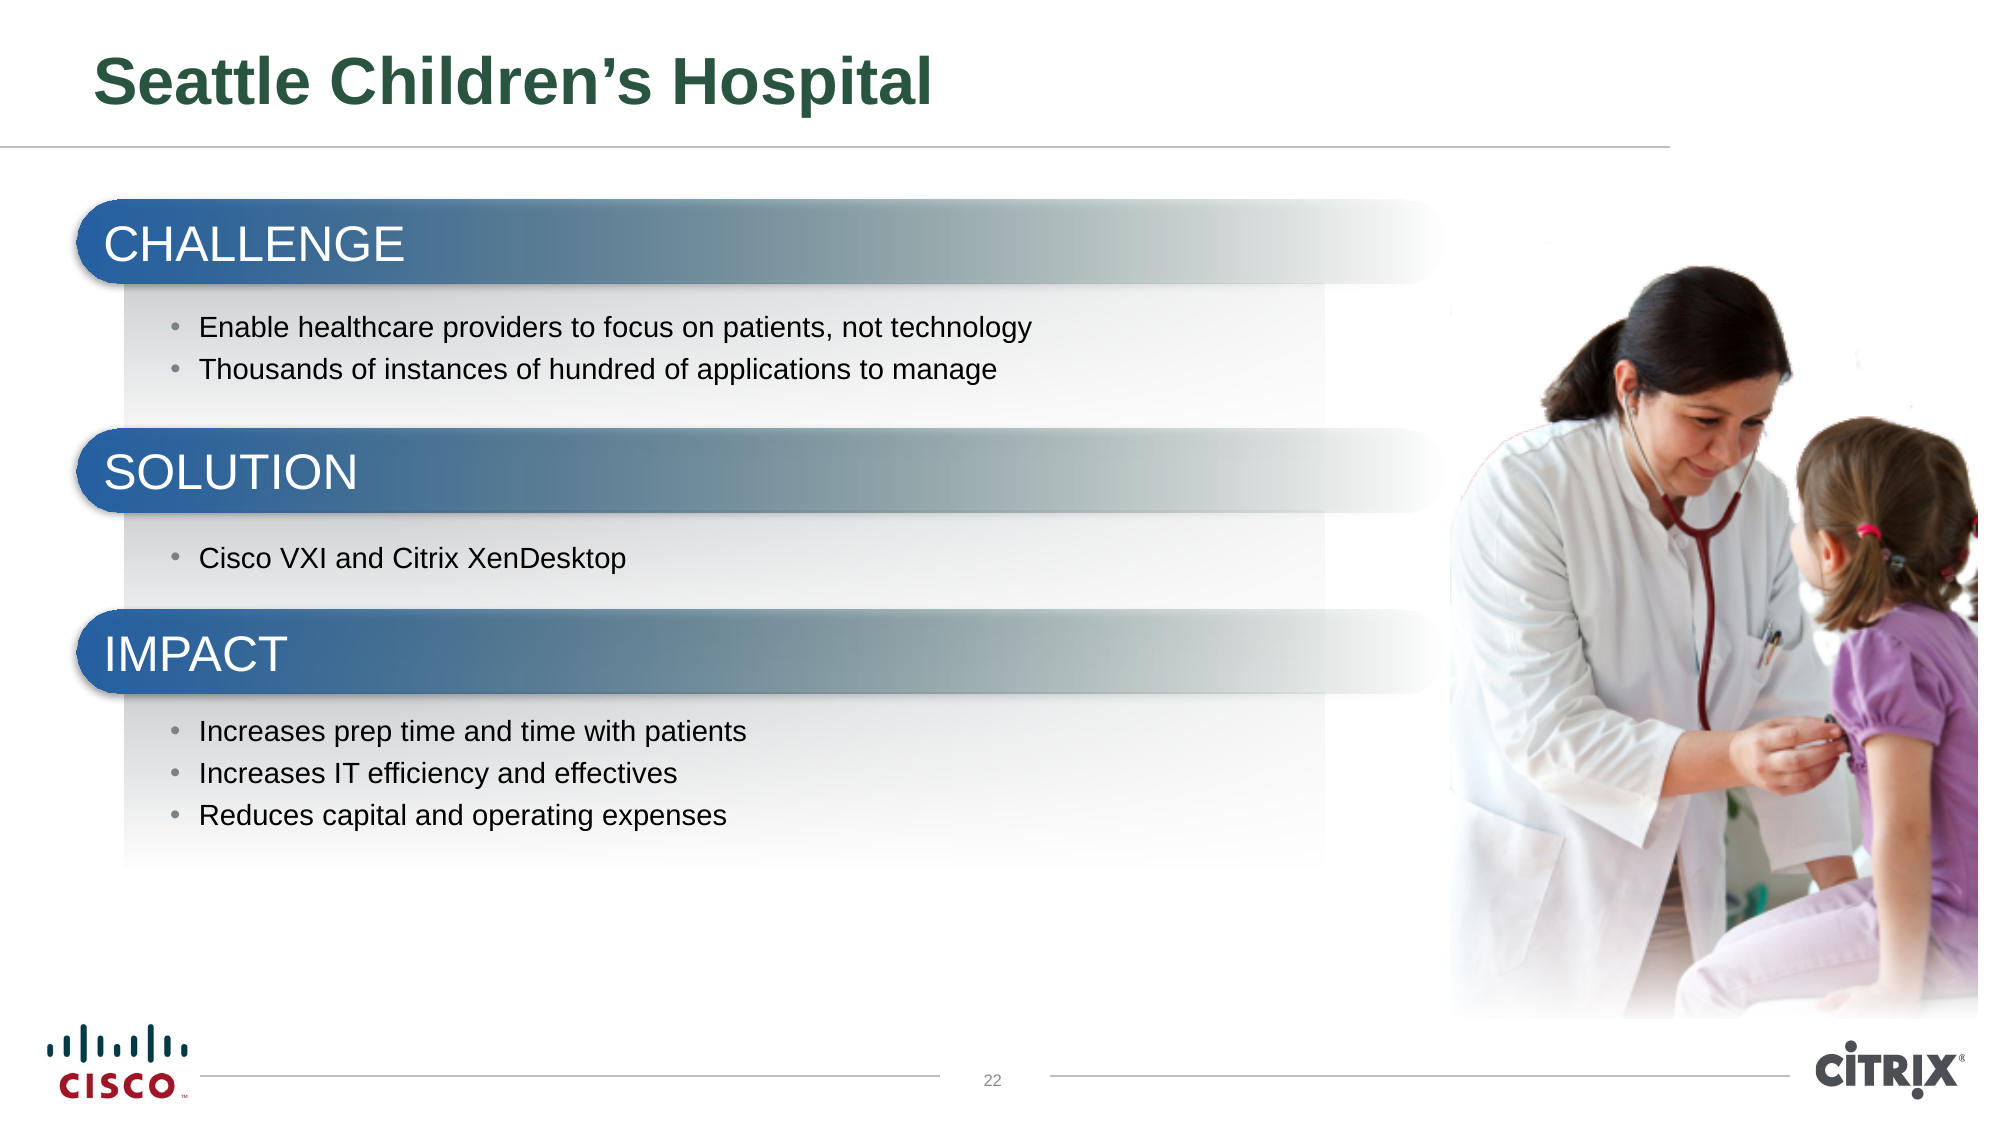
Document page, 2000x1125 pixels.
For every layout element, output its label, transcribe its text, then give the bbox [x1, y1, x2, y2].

text_box IMPACT [76, 609, 118, 694]
slide_number 22 [931, 1049, 1055, 1110]
picture [1815, 1037, 1965, 1101]
text_box CHALLENGE [76, 199, 1447, 284]
picture [42, 1019, 194, 1104]
text_box SOLUTION [76, 428, 1396, 513]
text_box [1401, 241, 1978, 1022]
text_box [123, 681, 1396, 890]
title Seattle Children’s Hospital [78, 21, 1671, 146]
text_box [123, 271, 1396, 480]
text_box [123, 499, 1396, 680]
